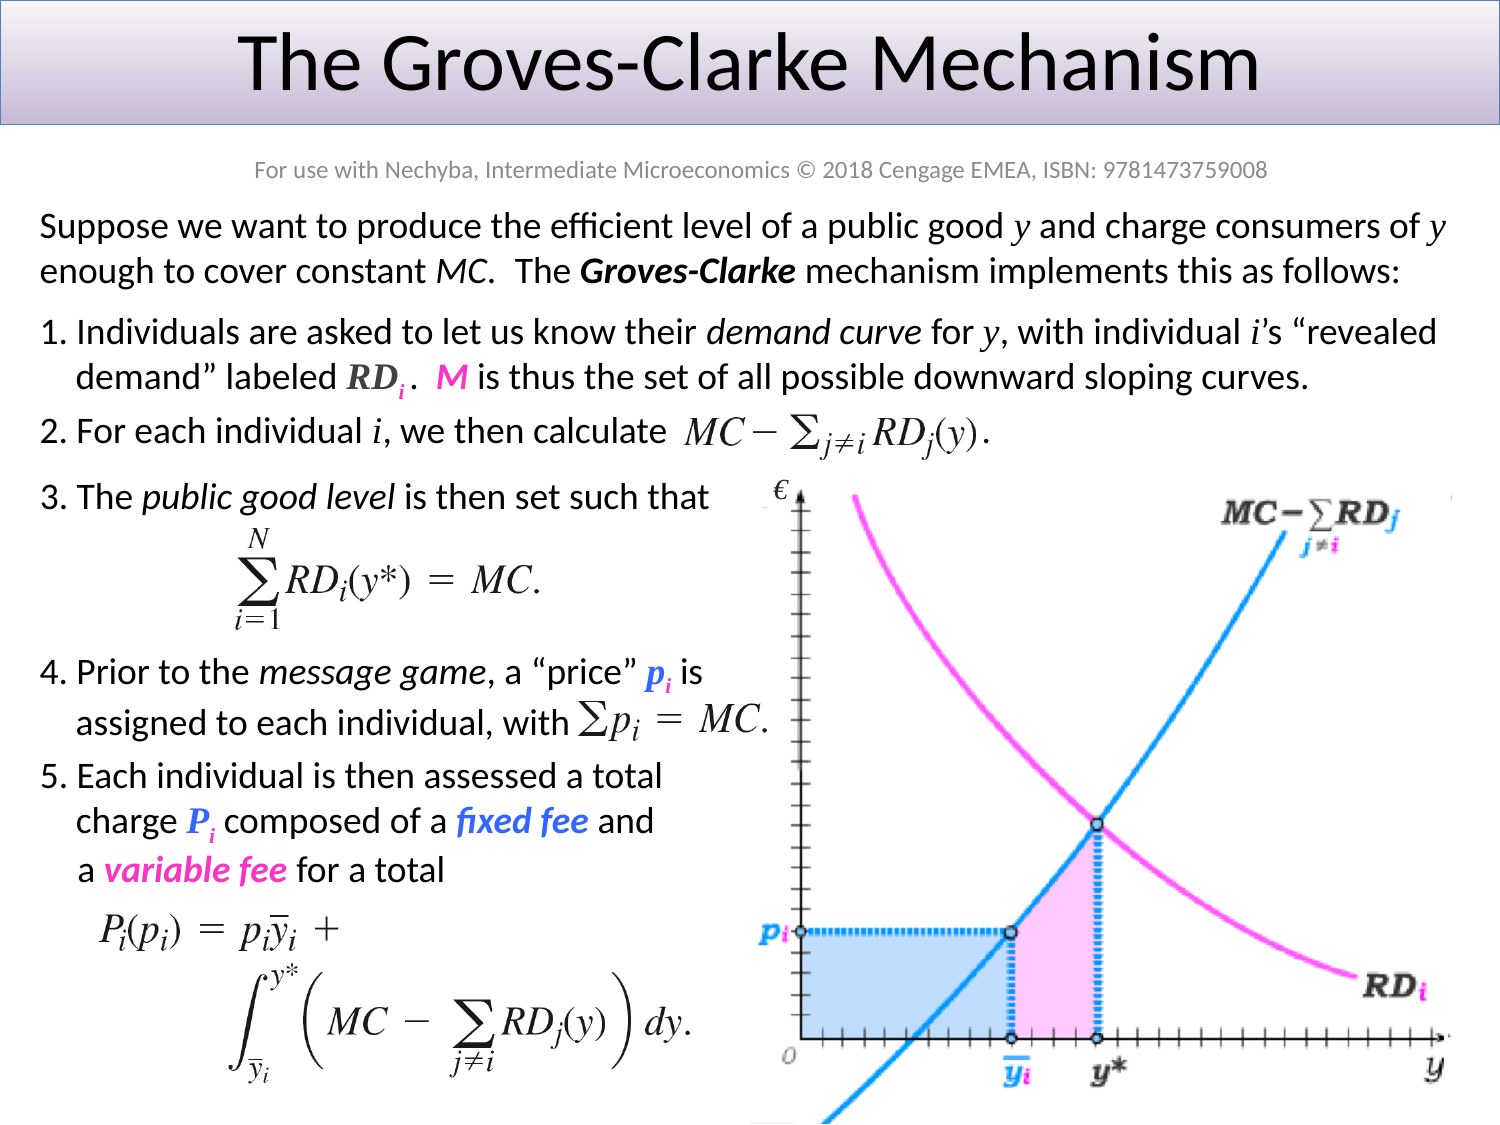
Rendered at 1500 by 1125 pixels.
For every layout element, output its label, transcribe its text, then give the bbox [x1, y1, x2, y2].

text_box The Groves-Clarke mechanism implements this as follows: [499, 238, 1463, 299]
footer For use with Nechyba, Intermediate Microeconomics © 2018 Cengage EMEA, ISBN: 9781473759008 [24, 138, 1500, 199]
text_box 2. For each individual i, we then calculate . [24, 398, 1463, 459]
picture [24, 412, 1452, 1125]
text_box M is thus the set of all possible downward sloping curves. [412, 344, 1438, 398]
title The Groves-Clarke Mechanism [0, 0, 1500, 125]
text_box 1. Individuals are asked to let us know their demand curve for y, with individual i’s “revealed demand” labeled RDi . [24, 299, 1463, 398]
text_box Suppose we want to produce the efficient level of a public good y and charge consumers of y enough to cover constant MC. [24, 199, 1463, 299]
